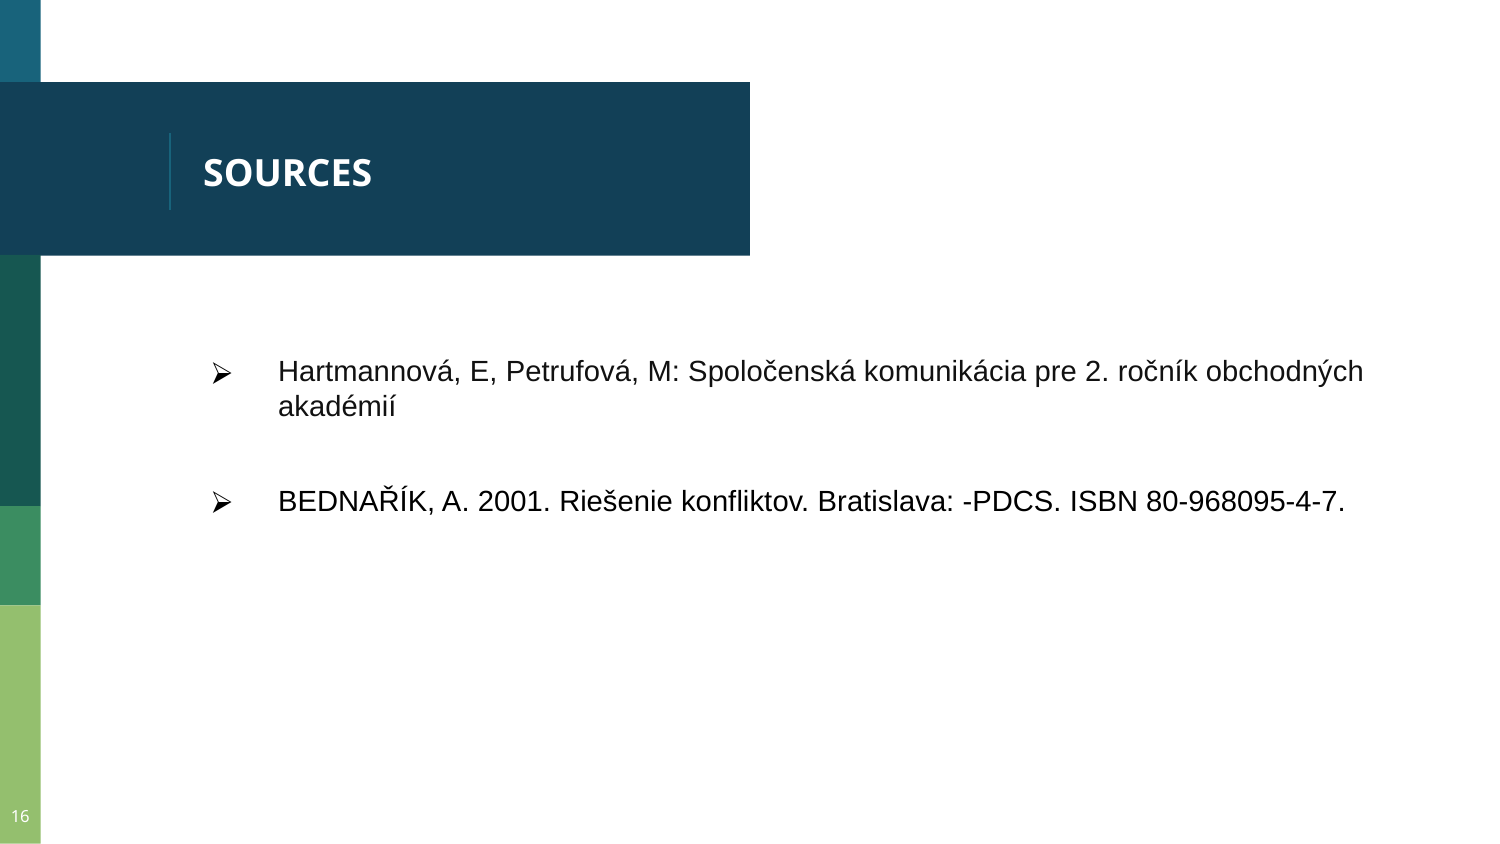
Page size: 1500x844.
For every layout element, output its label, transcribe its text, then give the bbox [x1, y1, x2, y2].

title SOURCES [188, 86, 715, 256]
list Hartmannová, E, Petrufová, M: Spoločenská komunikácia pre 2. ročník obchodných akadémií BEDNAŘÍK, A. 2001. Riešenie konfliktov. Bratislava: -PDCS. ISBN 80-968095-4-7. [188, 289, 1425, 808]
slide_number ‹#› [0, 790, 49, 844]
